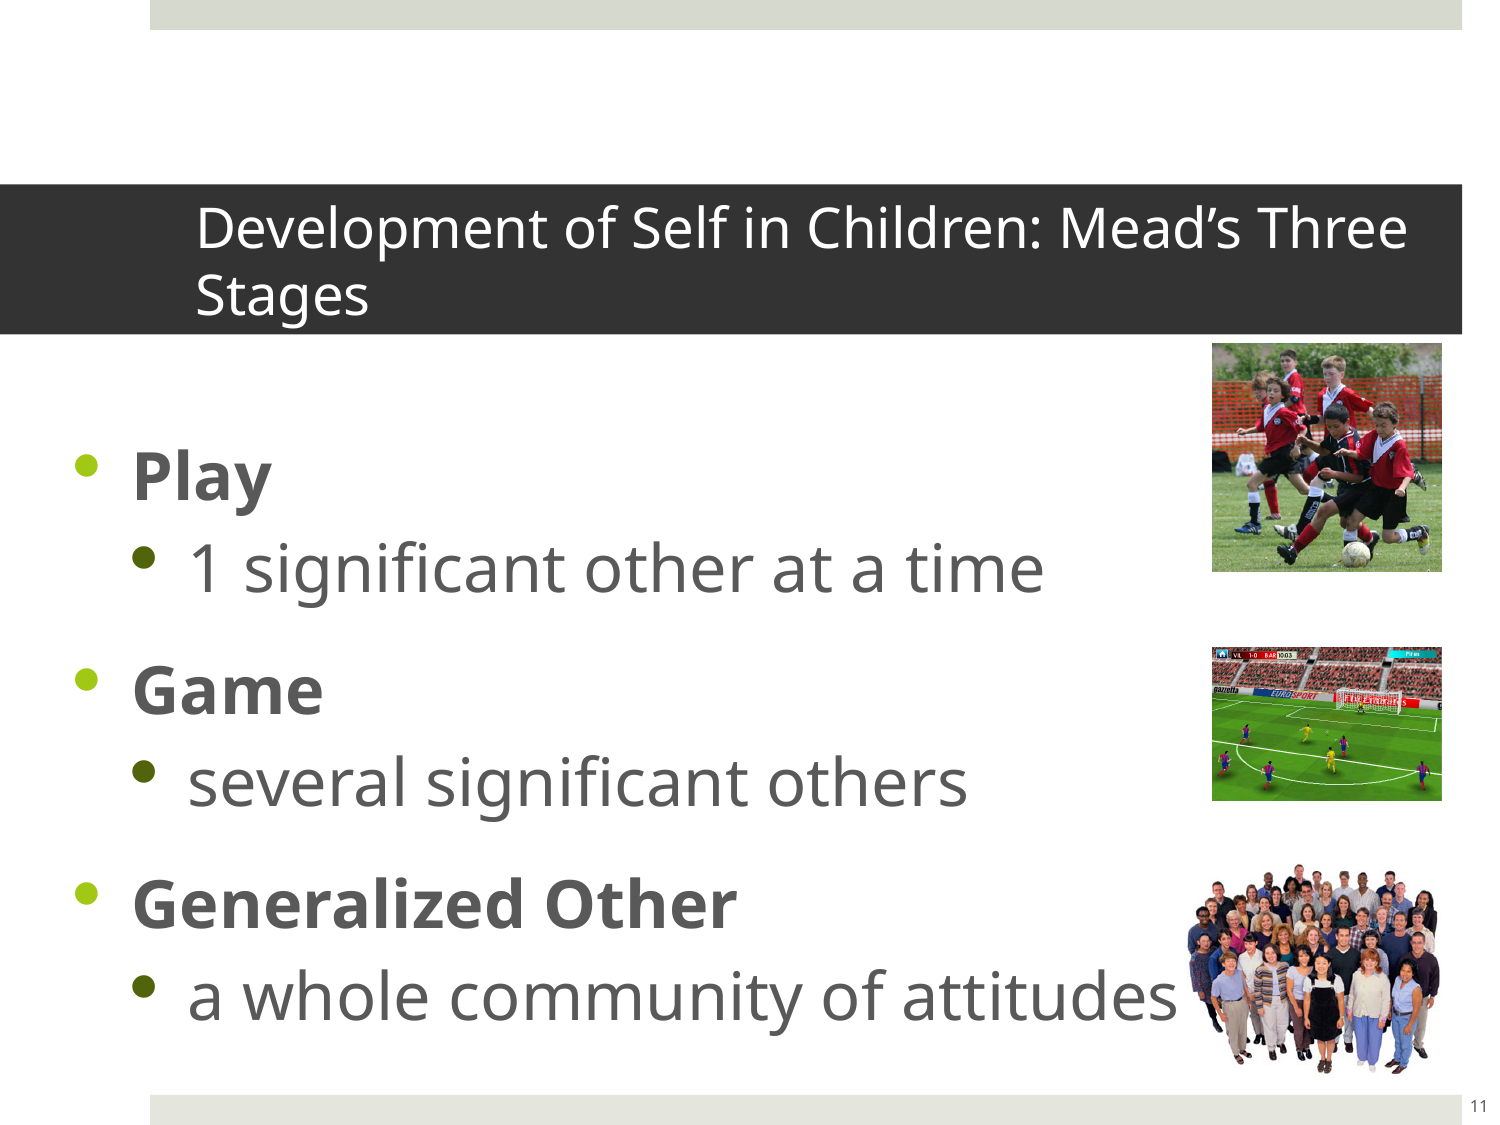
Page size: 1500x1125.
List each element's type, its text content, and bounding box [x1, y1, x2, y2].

slide_number 11 [1441, 1077, 1500, 1125]
picture [1179, 863, 1443, 1078]
title Development of Self in Children: Mead’s Three Stages [0, 184, 1463, 335]
list Play 1 significant other at a time Game several significant others Generalized Other a whole community of attitudes [60, 425, 1432, 1028]
picture [1212, 647, 1443, 801]
picture [1212, 341, 1443, 573]
